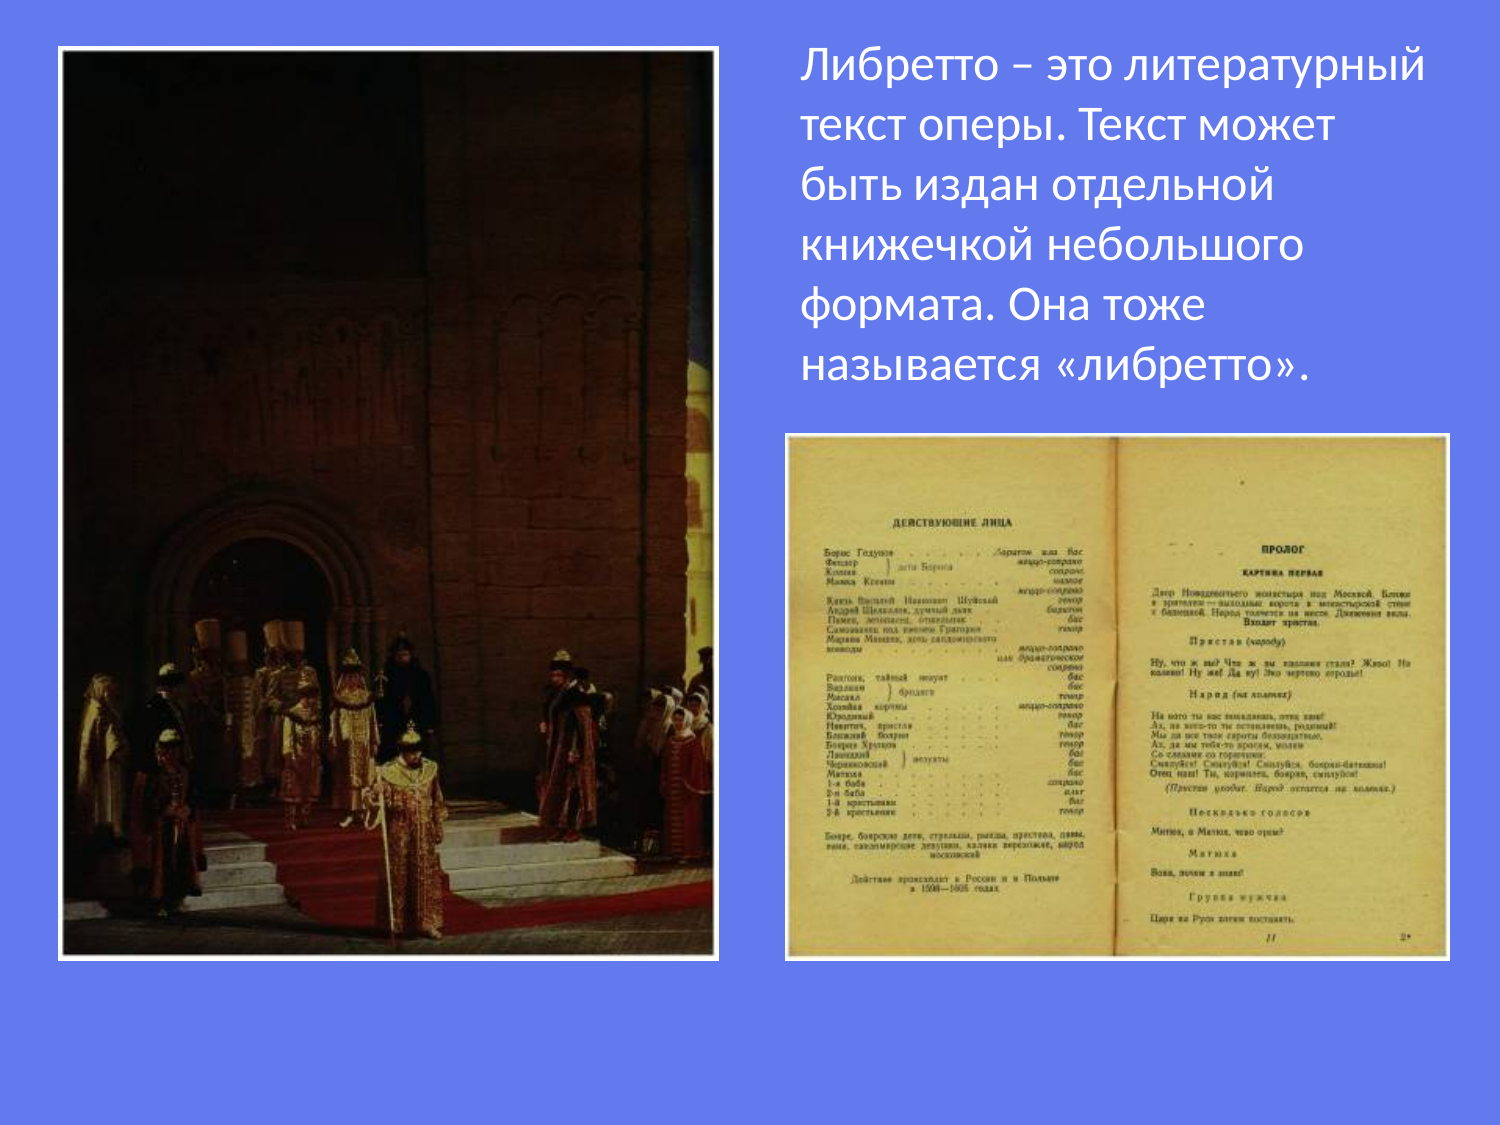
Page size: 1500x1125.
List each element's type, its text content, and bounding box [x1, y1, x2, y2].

text_box Либретто – это литературный текст оперы. Текст может быть издан отдельной книжечкой небольшого формата. Она тоже называется «либретто». [785, 23, 1442, 399]
picture [784, 433, 1451, 962]
picture [58, 46, 720, 962]
